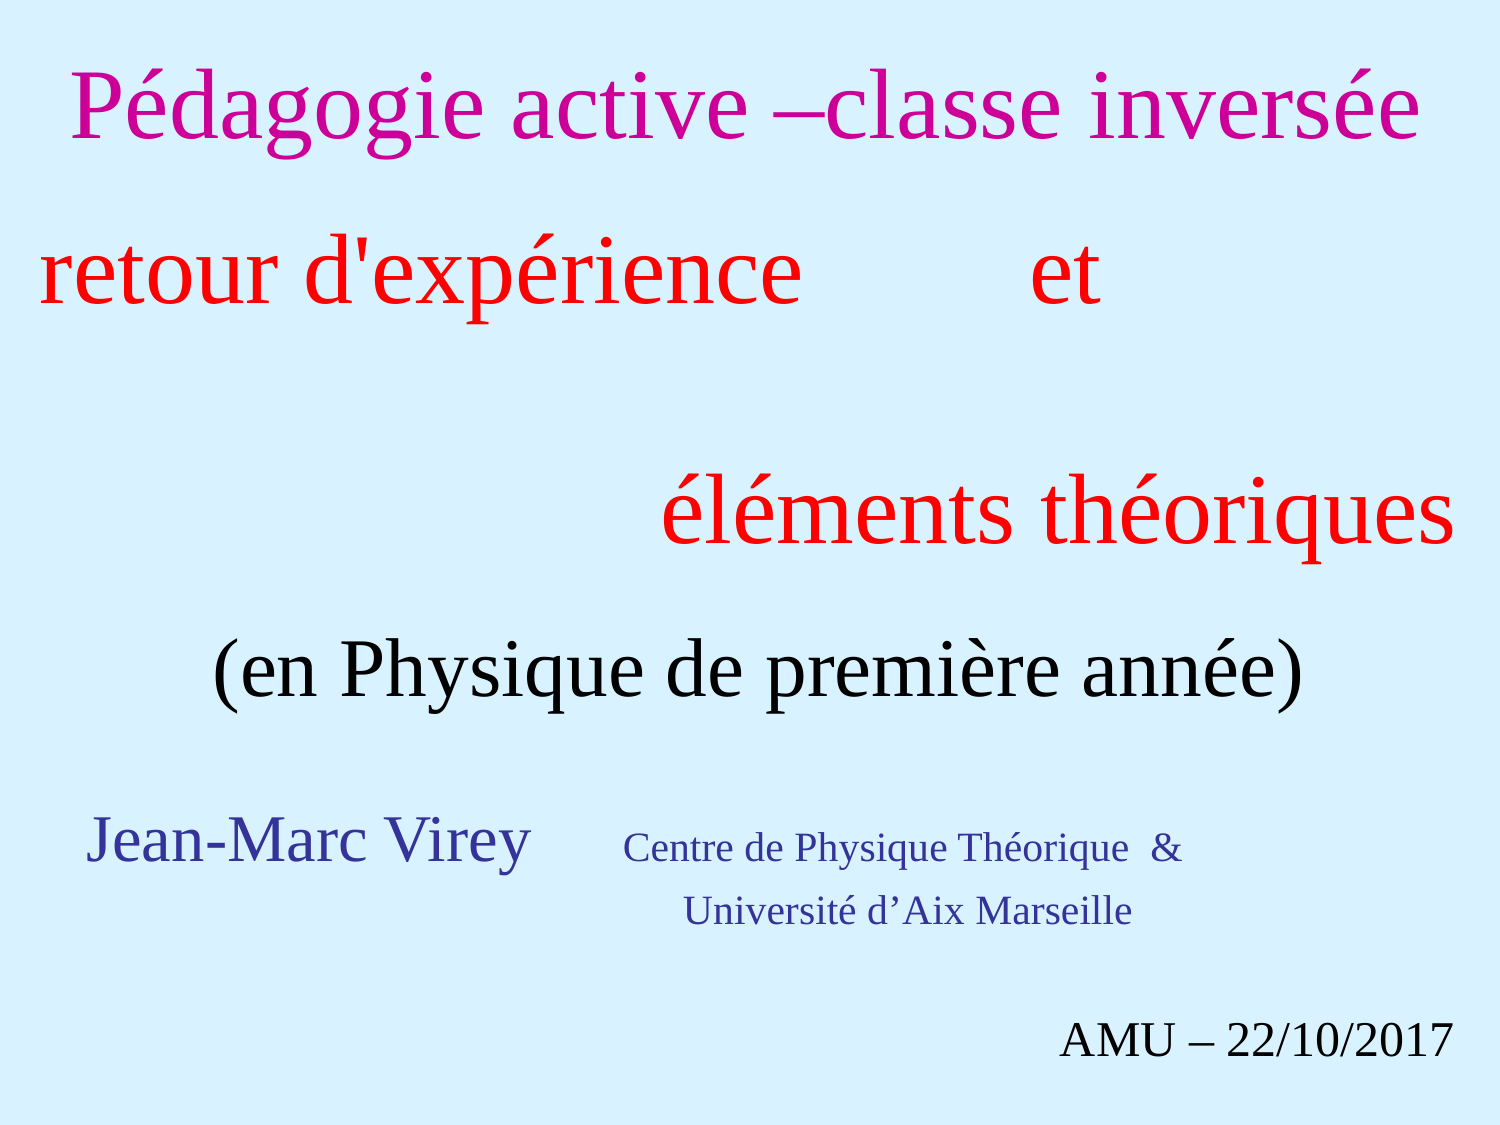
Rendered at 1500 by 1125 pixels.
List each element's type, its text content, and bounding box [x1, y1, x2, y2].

subtitle Jean-Marc Virey Centre de Physique Théorique & Université d’Aix Marseille [0, 786, 1270, 965]
text_box AMU – 22/10/2017 [1045, 999, 1471, 1075]
text_box Pédagogie active –classe inversée retour d'expérience et éléments théoriques (en Physique de première année) [17, 30, 1500, 721]
